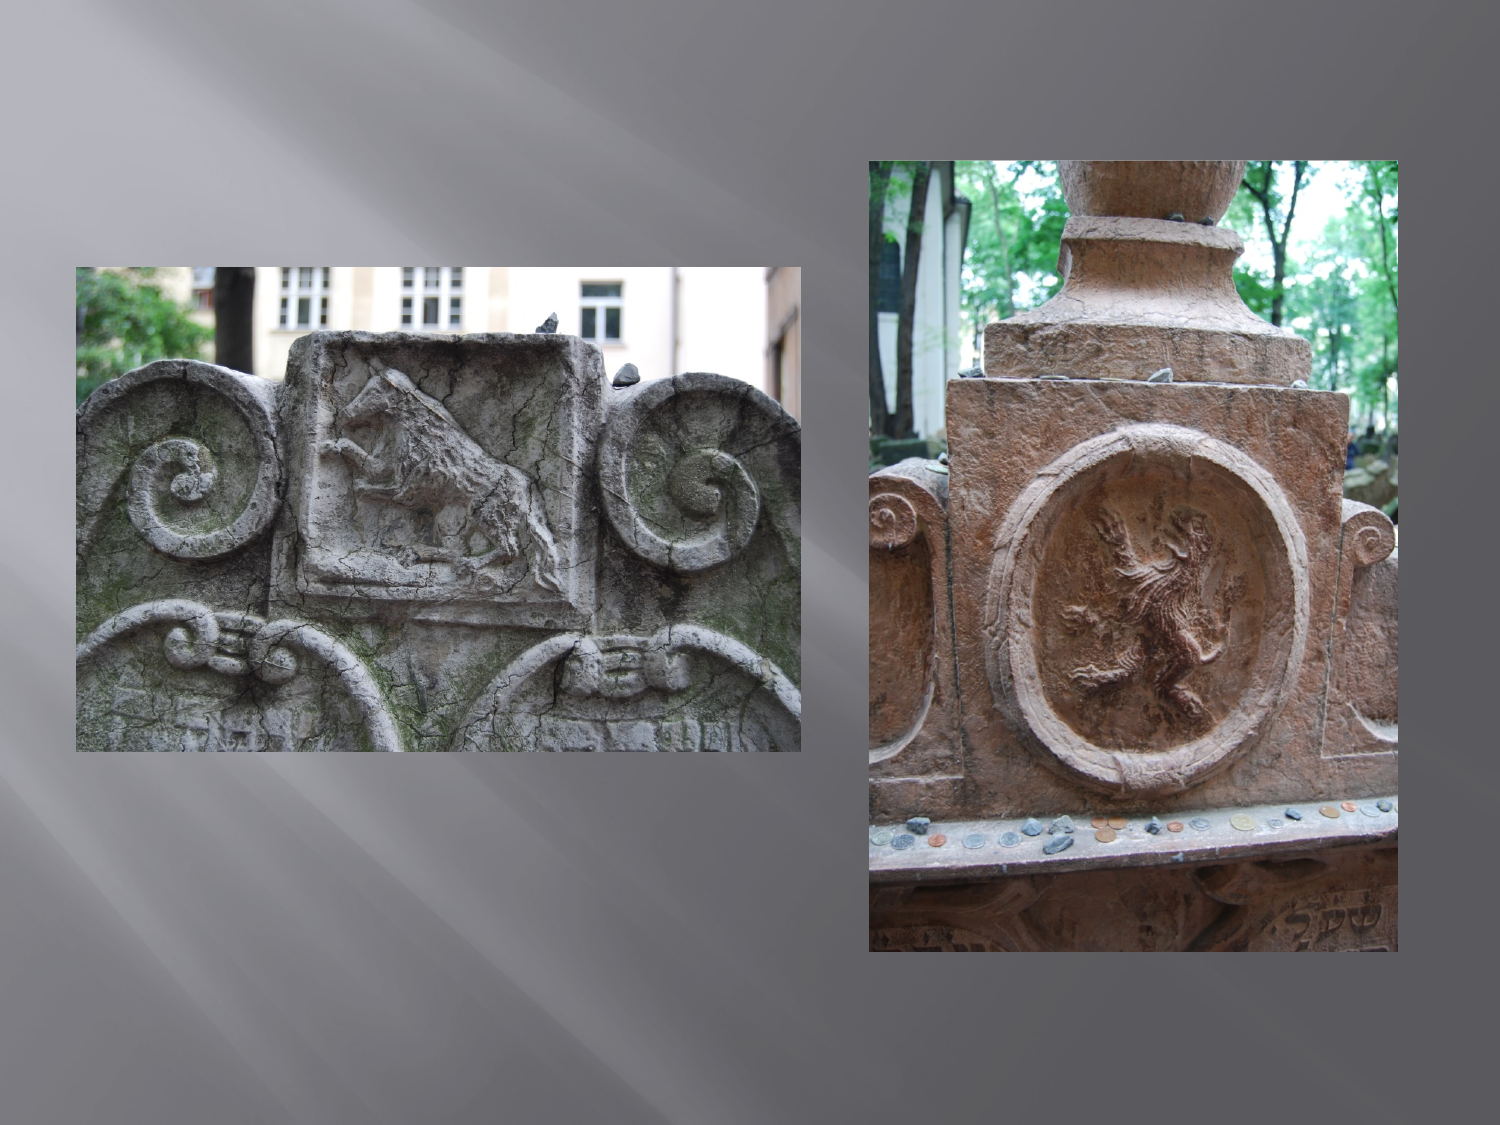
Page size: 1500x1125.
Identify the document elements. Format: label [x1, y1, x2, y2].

picture [869, 822, 1398, 952]
picture [869, 161, 1398, 291]
list [737, 291, 1500, 822]
list [76, 266, 801, 752]
